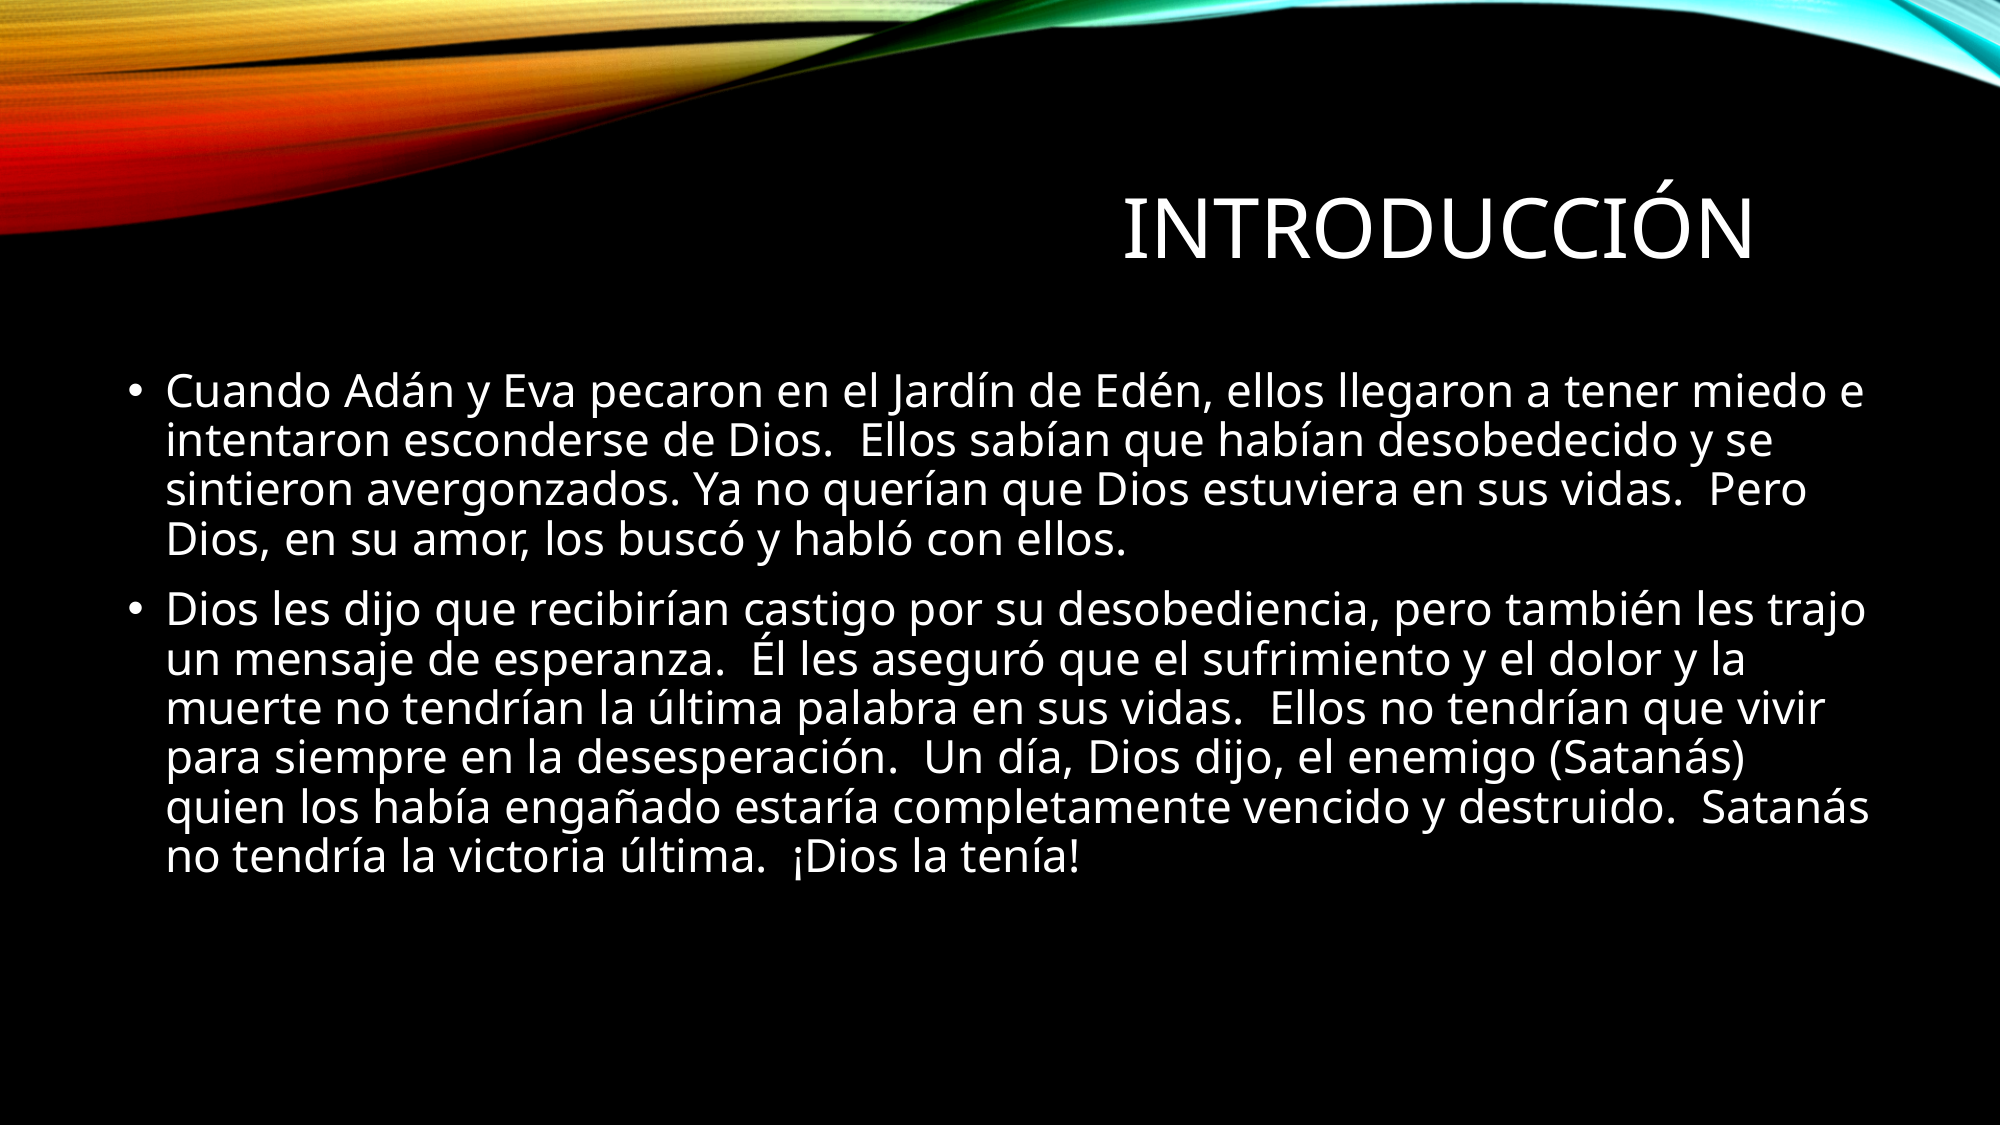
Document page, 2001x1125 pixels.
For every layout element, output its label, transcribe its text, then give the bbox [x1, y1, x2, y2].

title Introducción [474, 125, 1888, 338]
list Cuando Adán y Eva pecaron en el Jardín de Edén, ellos llegaron a tener miedo e intentaron esconderse de Dios. Ellos sabían que habían desobedecido y se sintieron avergonzados. Ya no querían que Dios estuviera en sus vidas. Pero Dios, en su amor, los buscó y habló con ellos. Dios les dijo que recibirían castigo por su desobediencia, pero también les trajo un mensaje de esperanza. Él les aseguró que el sufrimiento y el dolor y la muerte no tendrían la última palabra en sus vidas. Ellos no tendrían que vivir para siempre en la desesperación. Un día, Dios dijo, el enemigo (Satanás) quien los había engañado estaría completamente vencido y destruido. Satanás no tendría la victoria última. ¡Dios la tenía! [112, 360, 1888, 1021]
picture [0, 0, 2000, 237]
